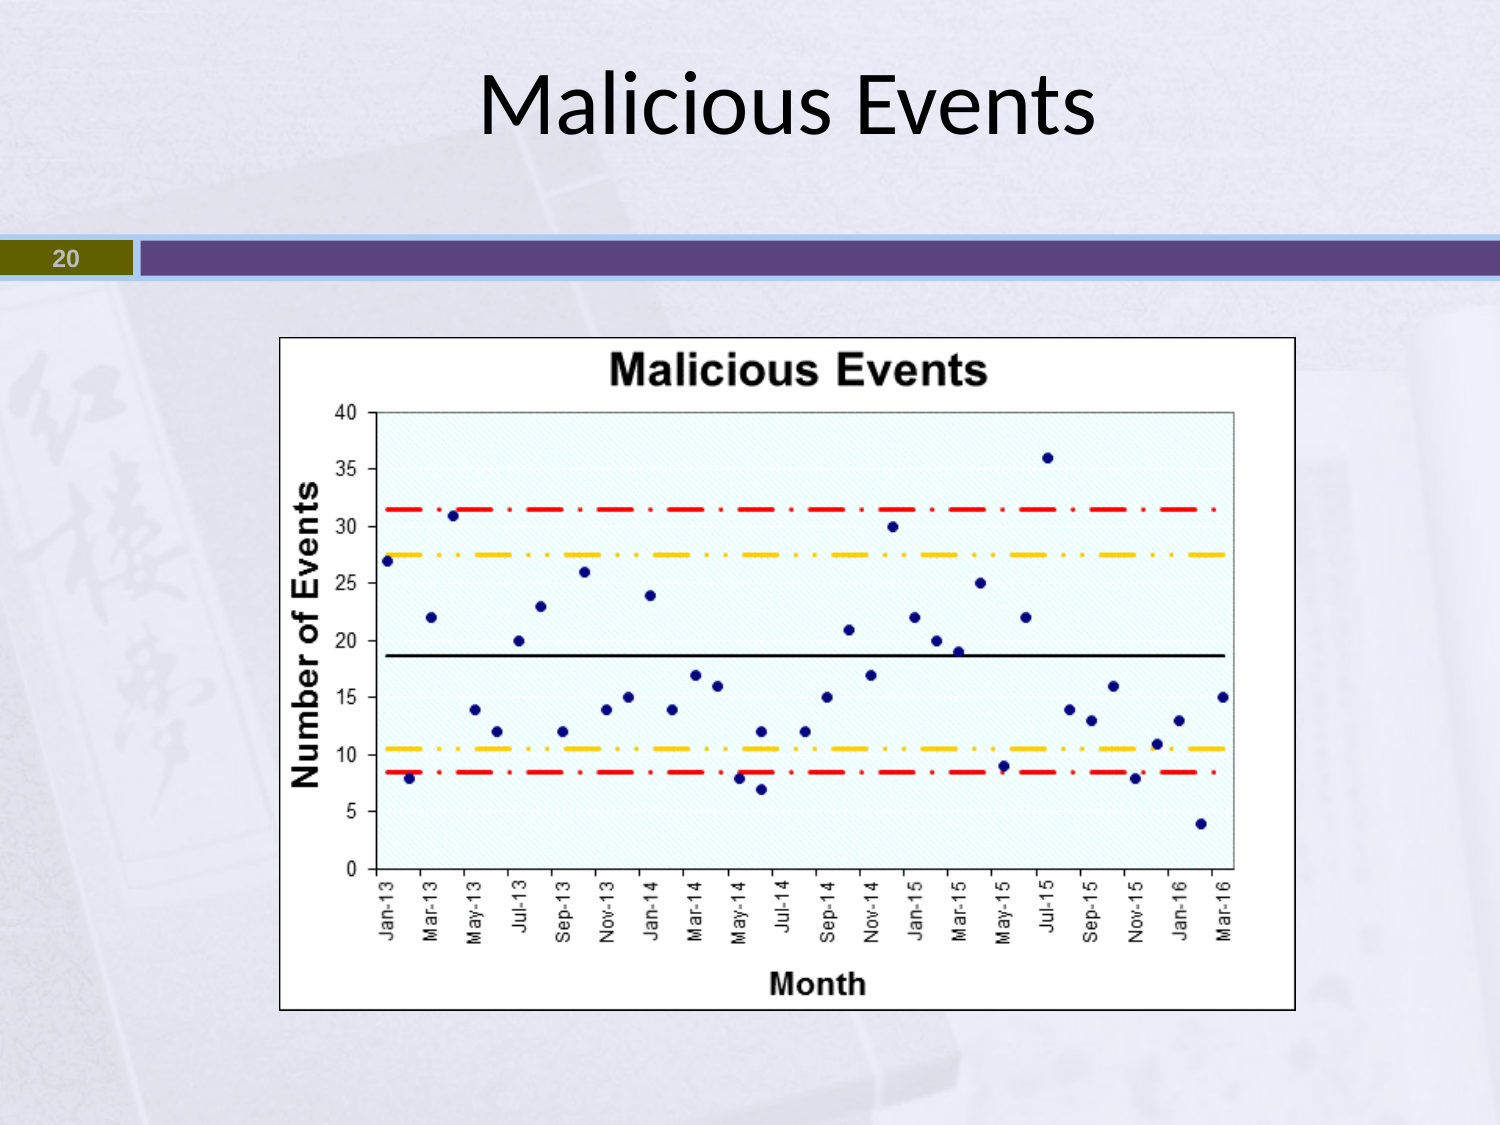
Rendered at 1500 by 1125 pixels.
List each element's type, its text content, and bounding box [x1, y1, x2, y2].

title Malicious Events [112, 4, 1463, 192]
slide_number 20 [0, 234, 133, 282]
picture [279, 336, 1296, 1012]
